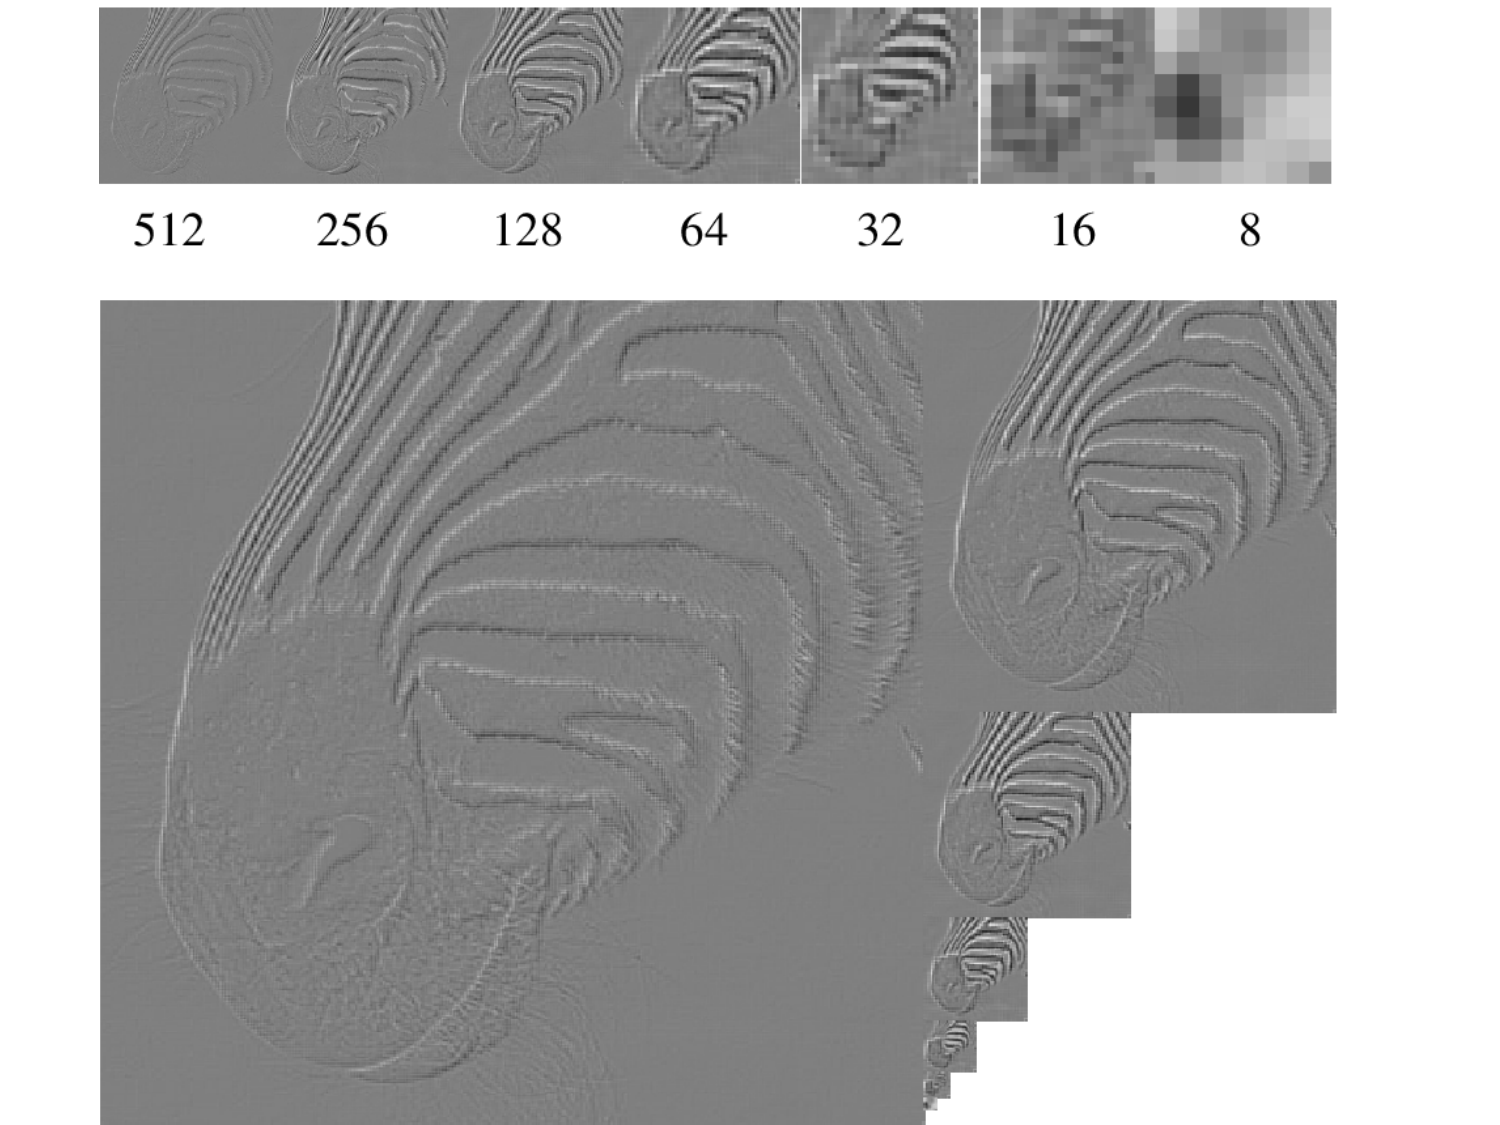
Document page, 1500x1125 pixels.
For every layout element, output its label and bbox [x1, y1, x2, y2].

picture [99, 4, 1338, 1125]
